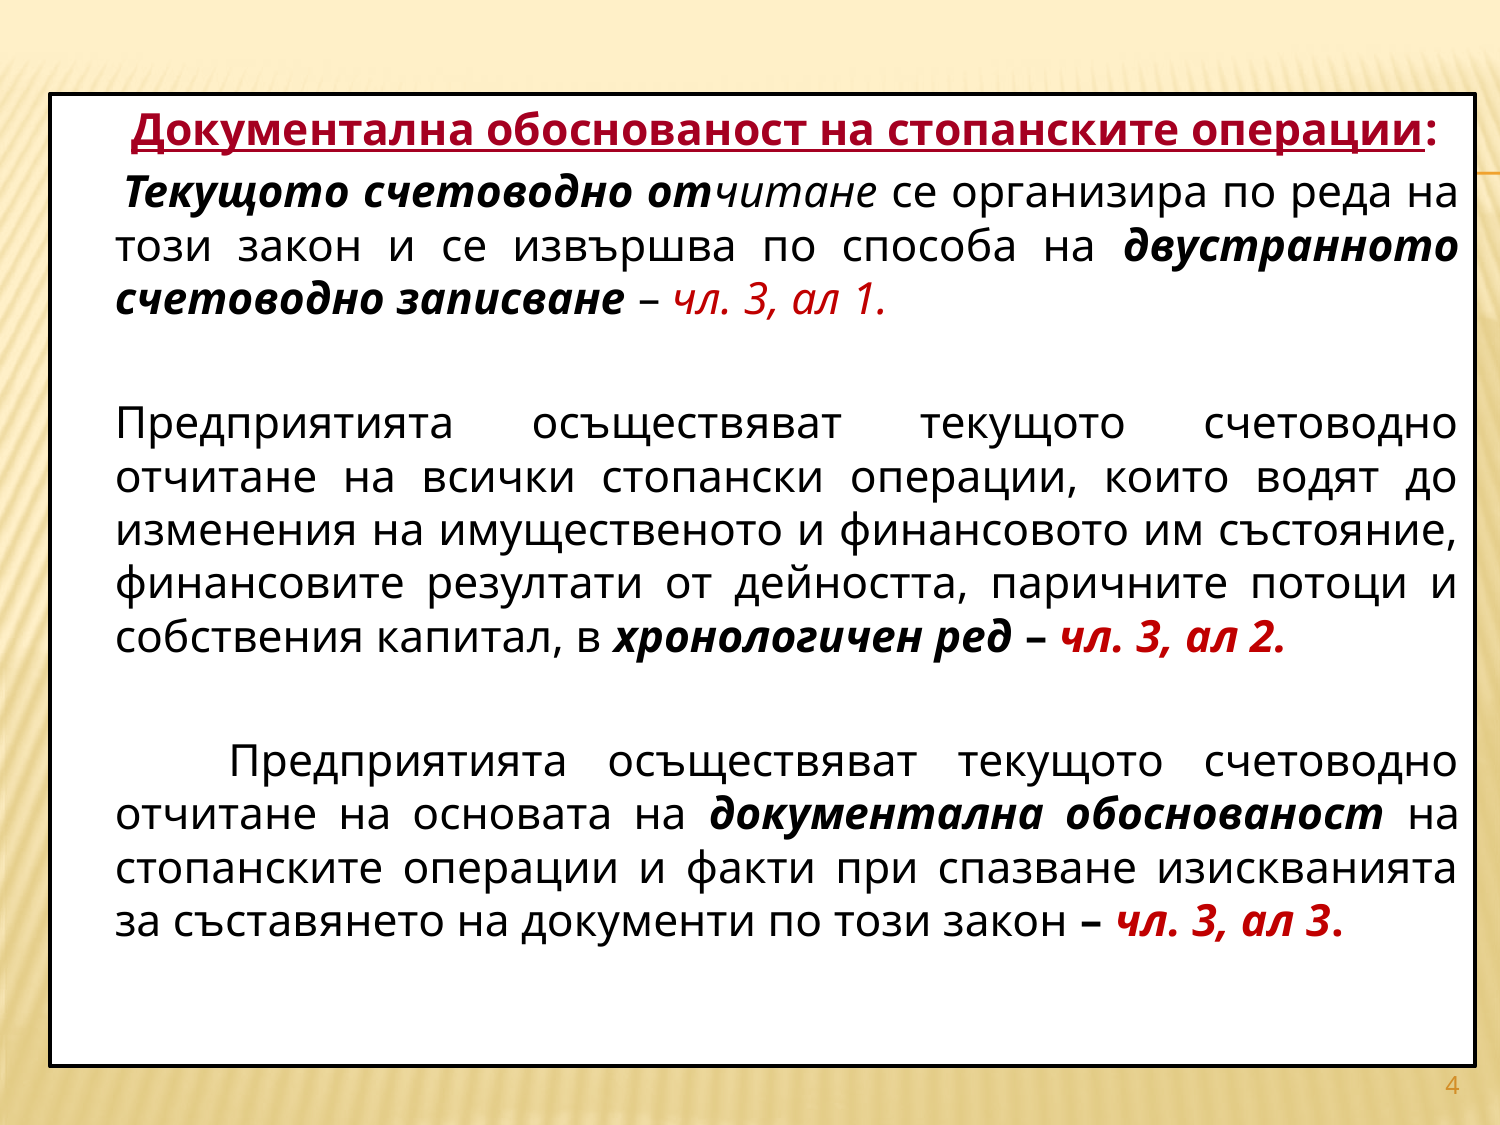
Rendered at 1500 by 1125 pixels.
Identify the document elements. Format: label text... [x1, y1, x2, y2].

slide_number 4 [1350, 1061, 1475, 1103]
list Документална обоснованост на стопанските операции: Текущото счетоводно отчитане се организира по реда на този закон и се извършва по способа на двустранното счетоводно записване – чл. 3, ал 1. Предприятията осъществяват текущото счетоводно отчитане на всички стопански операции, които водят до изменения на имущественото и финансовото им състояние, финансовите резултати от дейността, паричните потоци и собствения капитал, в хронологичен ред – чл. 3, ал 2. Предприятията осъществяват текущото счетоводно отчитане на основата на документална обоснованост на стопанските операции и факти при спазване изискванията за съставянето на документи по този закон – чл. 3, ал 3. [48, 92, 1477, 1068]
